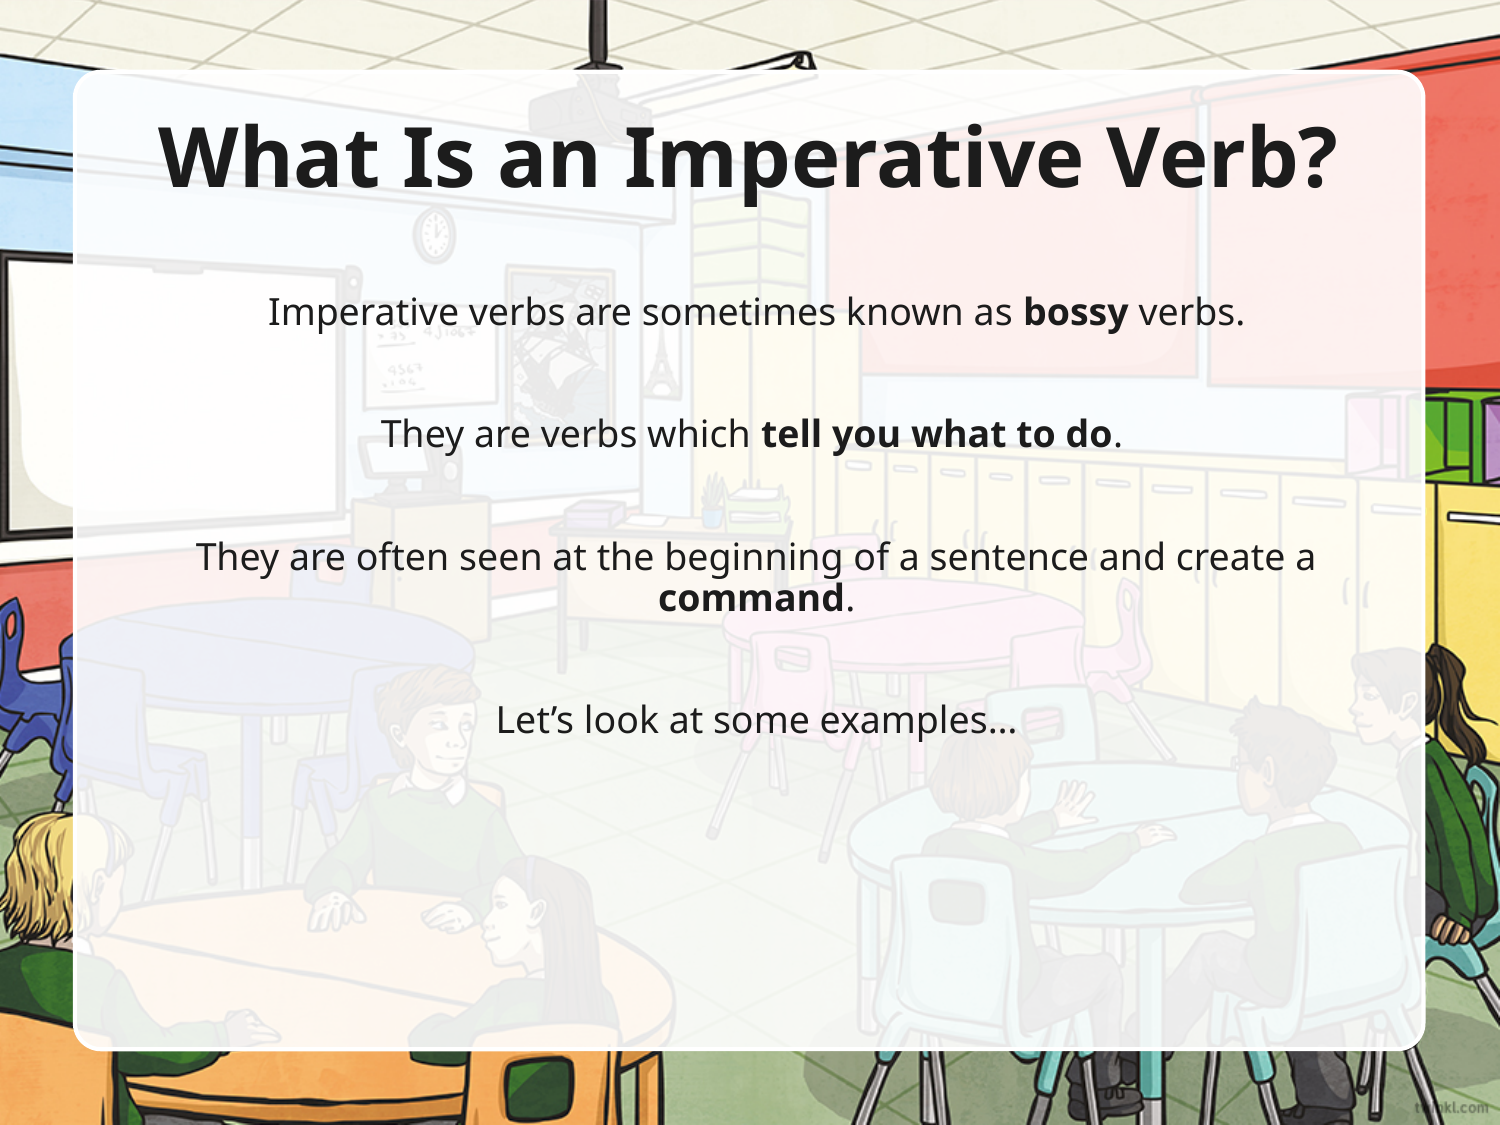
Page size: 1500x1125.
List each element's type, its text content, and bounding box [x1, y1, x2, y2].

picture [0, 0, 1500, 1125]
title What Is an Imperative Verb? [75, 78, 1424, 242]
text_box Imperative verbs are sometimes known as bossy verbs. They are verbs which tell you what to do. They are often seen at the beginning of a sentence and create a command. Let’s look at some examples… [137, 285, 1376, 1000]
